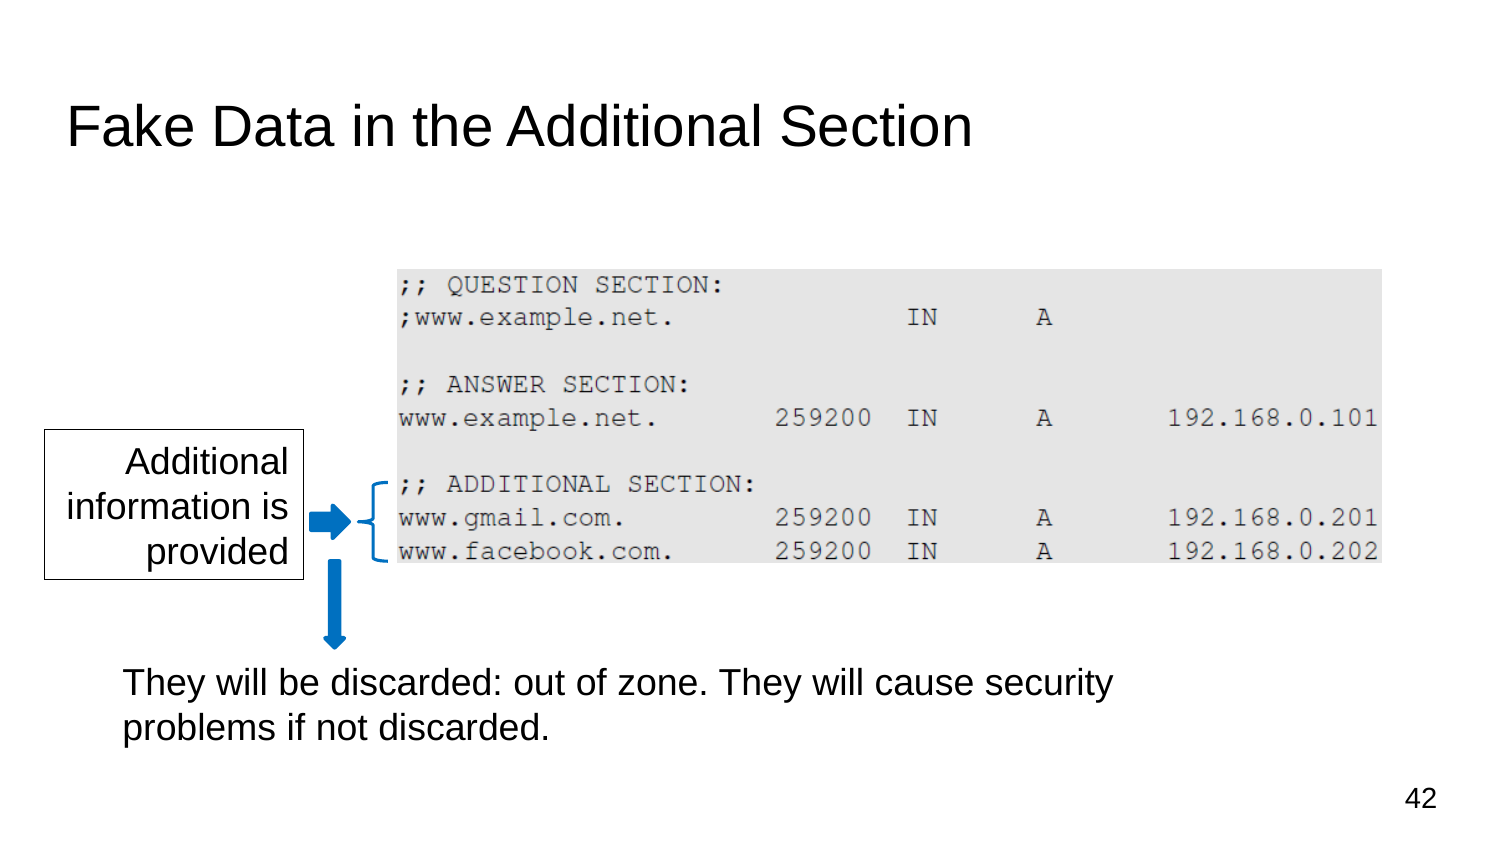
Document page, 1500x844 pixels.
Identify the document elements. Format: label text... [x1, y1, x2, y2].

text_box [357, 481, 388, 562]
text_box [925, 250, 1449, 582]
text_box Additional information is provided [44, 429, 304, 580]
text_box [309, 503, 352, 541]
text_box They will be discarded: out of zone. They will cause security problems if not discarded. [107, 650, 1199, 756]
picture [397, 269, 1382, 563]
title Fake Data in the Additional Section [51, 72, 1449, 167]
slide_number 42 [1389, 764, 1480, 830]
text_box [323, 559, 347, 650]
